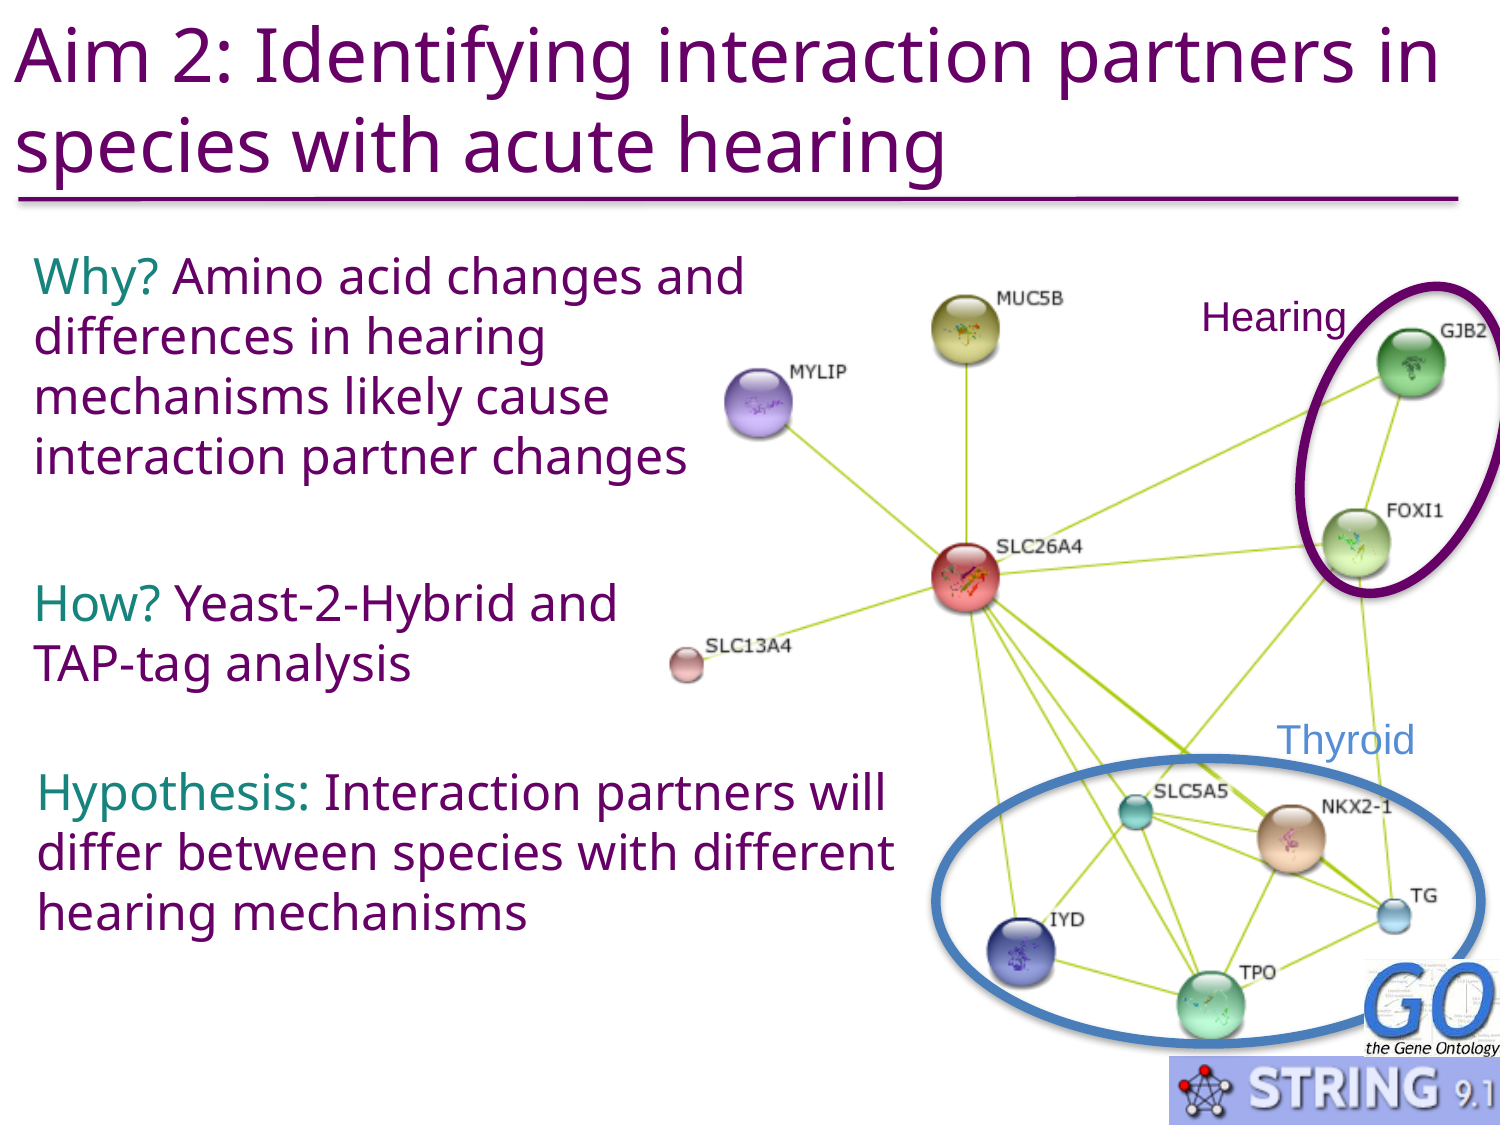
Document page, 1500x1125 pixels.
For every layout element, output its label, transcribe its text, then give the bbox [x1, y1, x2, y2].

text_box Why? Amino acid changes and differences in hearing mechanisms likely cause interaction partner changes [18, 237, 863, 493]
text_box How? Yeast-2-Hybrid and TAP-tag analysis [18, 563, 604, 699]
text_box Aim 2: Identifying interaction partners in species with acute hearing [0, 0, 1500, 195]
text_box Hypothesis: Interaction partners will differ between species with different hearing mechanisms [21, 753, 604, 1008]
picture [609, 271, 1500, 1125]
